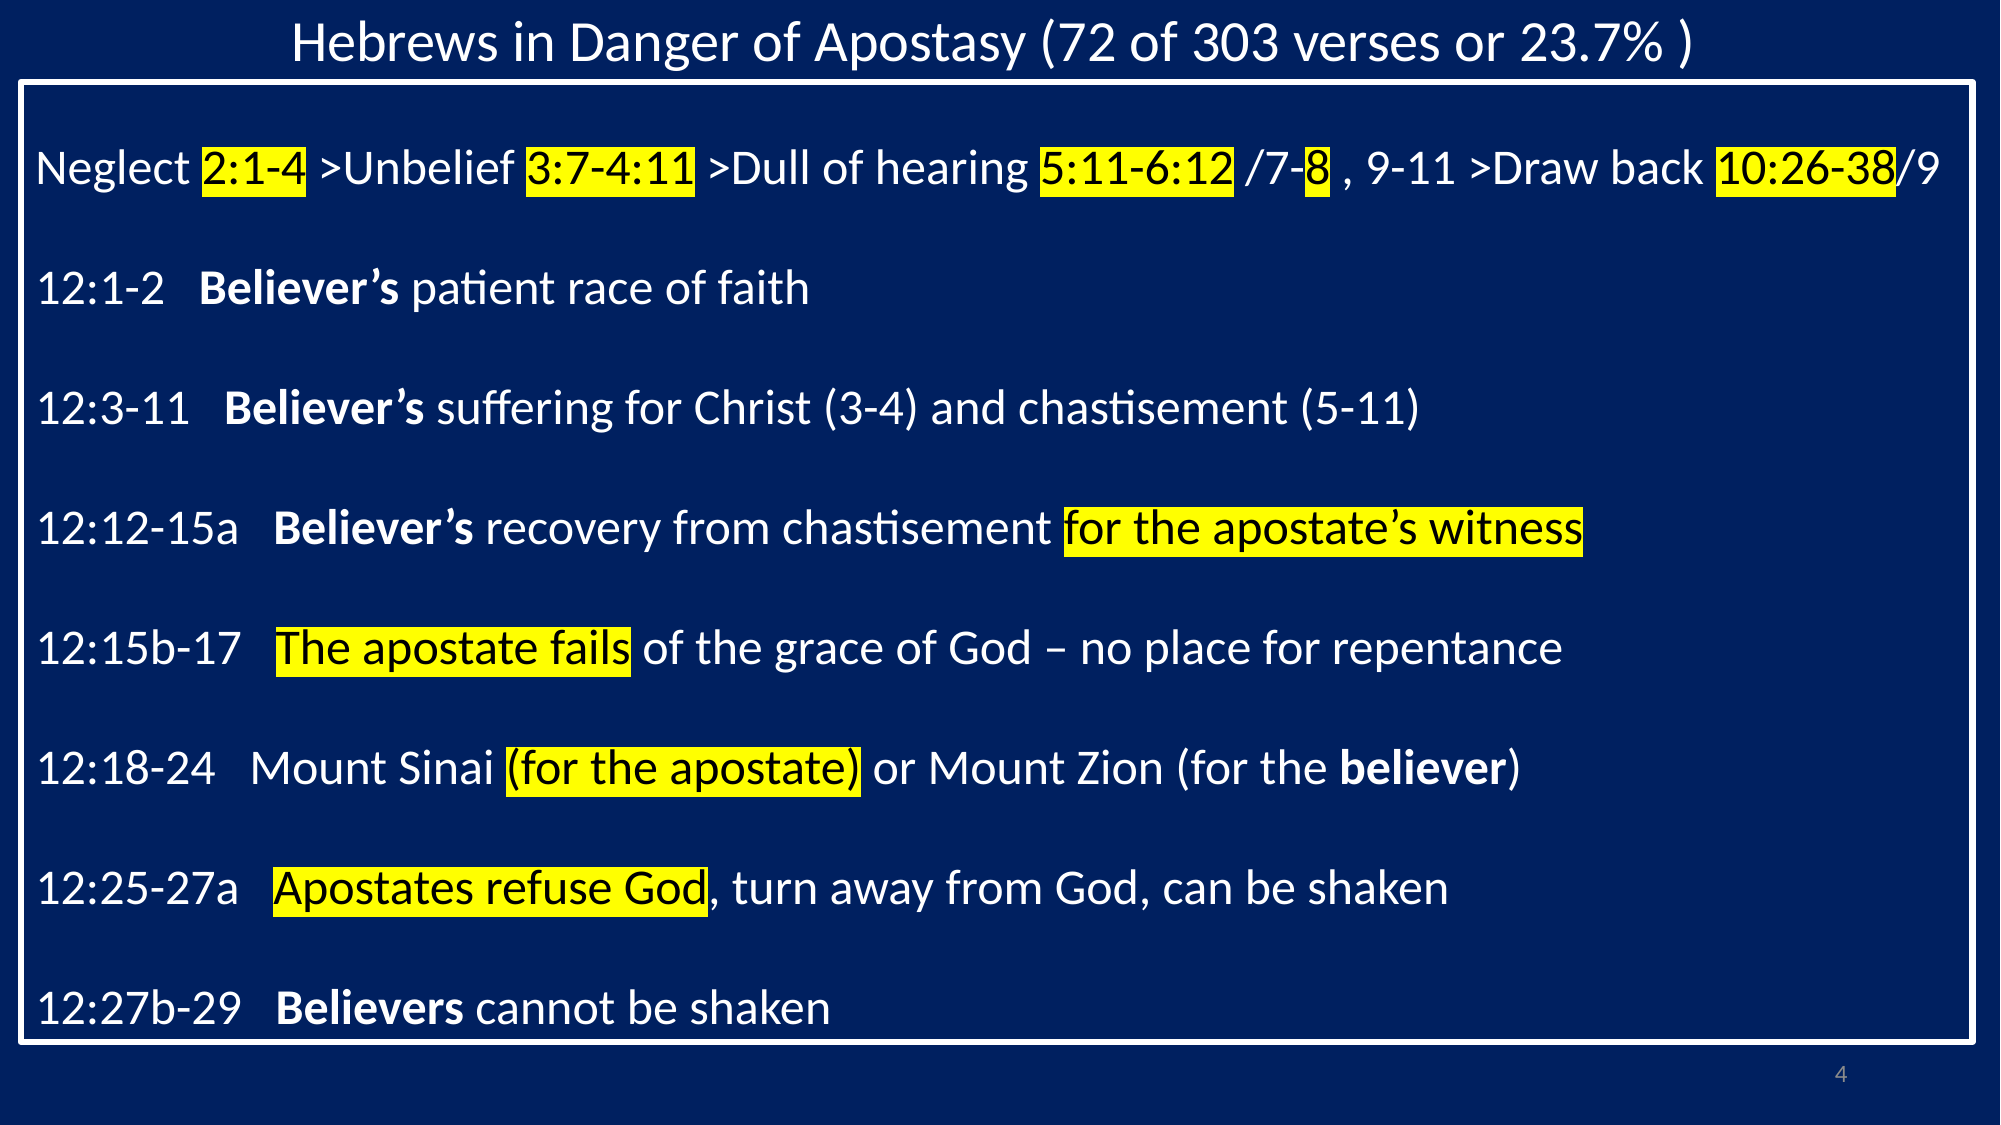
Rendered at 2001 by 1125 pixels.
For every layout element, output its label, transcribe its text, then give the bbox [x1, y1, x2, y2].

text_box Hebrews in Danger of Apostasy (72 of 303 verses or 23.7% ) [27, 0, 1973, 81]
slide_number 4 [1412, 1042, 1863, 1103]
text_box Neglect 2:1-4 >Unbelief 3:7-4:11 >Dull of hearing 5:11-6:12 /7-8 , 9-11 >Draw back 10:26-38/9 12:1-2 Believer’s patient race of faith 12:3-11 Believer’s suffering for Christ (3-4) and chastisement (5-11) 12:12-15a Believer’s recovery from chastisement for the apostate’s witness 12:15b-17 The apostate fails of the grace of God – no place for repentance 12:18-24 Mount Sinai (for the apostate) or Mount Zion (for the believer) 12:25-27a Apostates refuse God, turn away from God, can be shaken 12:27b-29 Believers cannot be shaken [20, 82, 1973, 1042]
